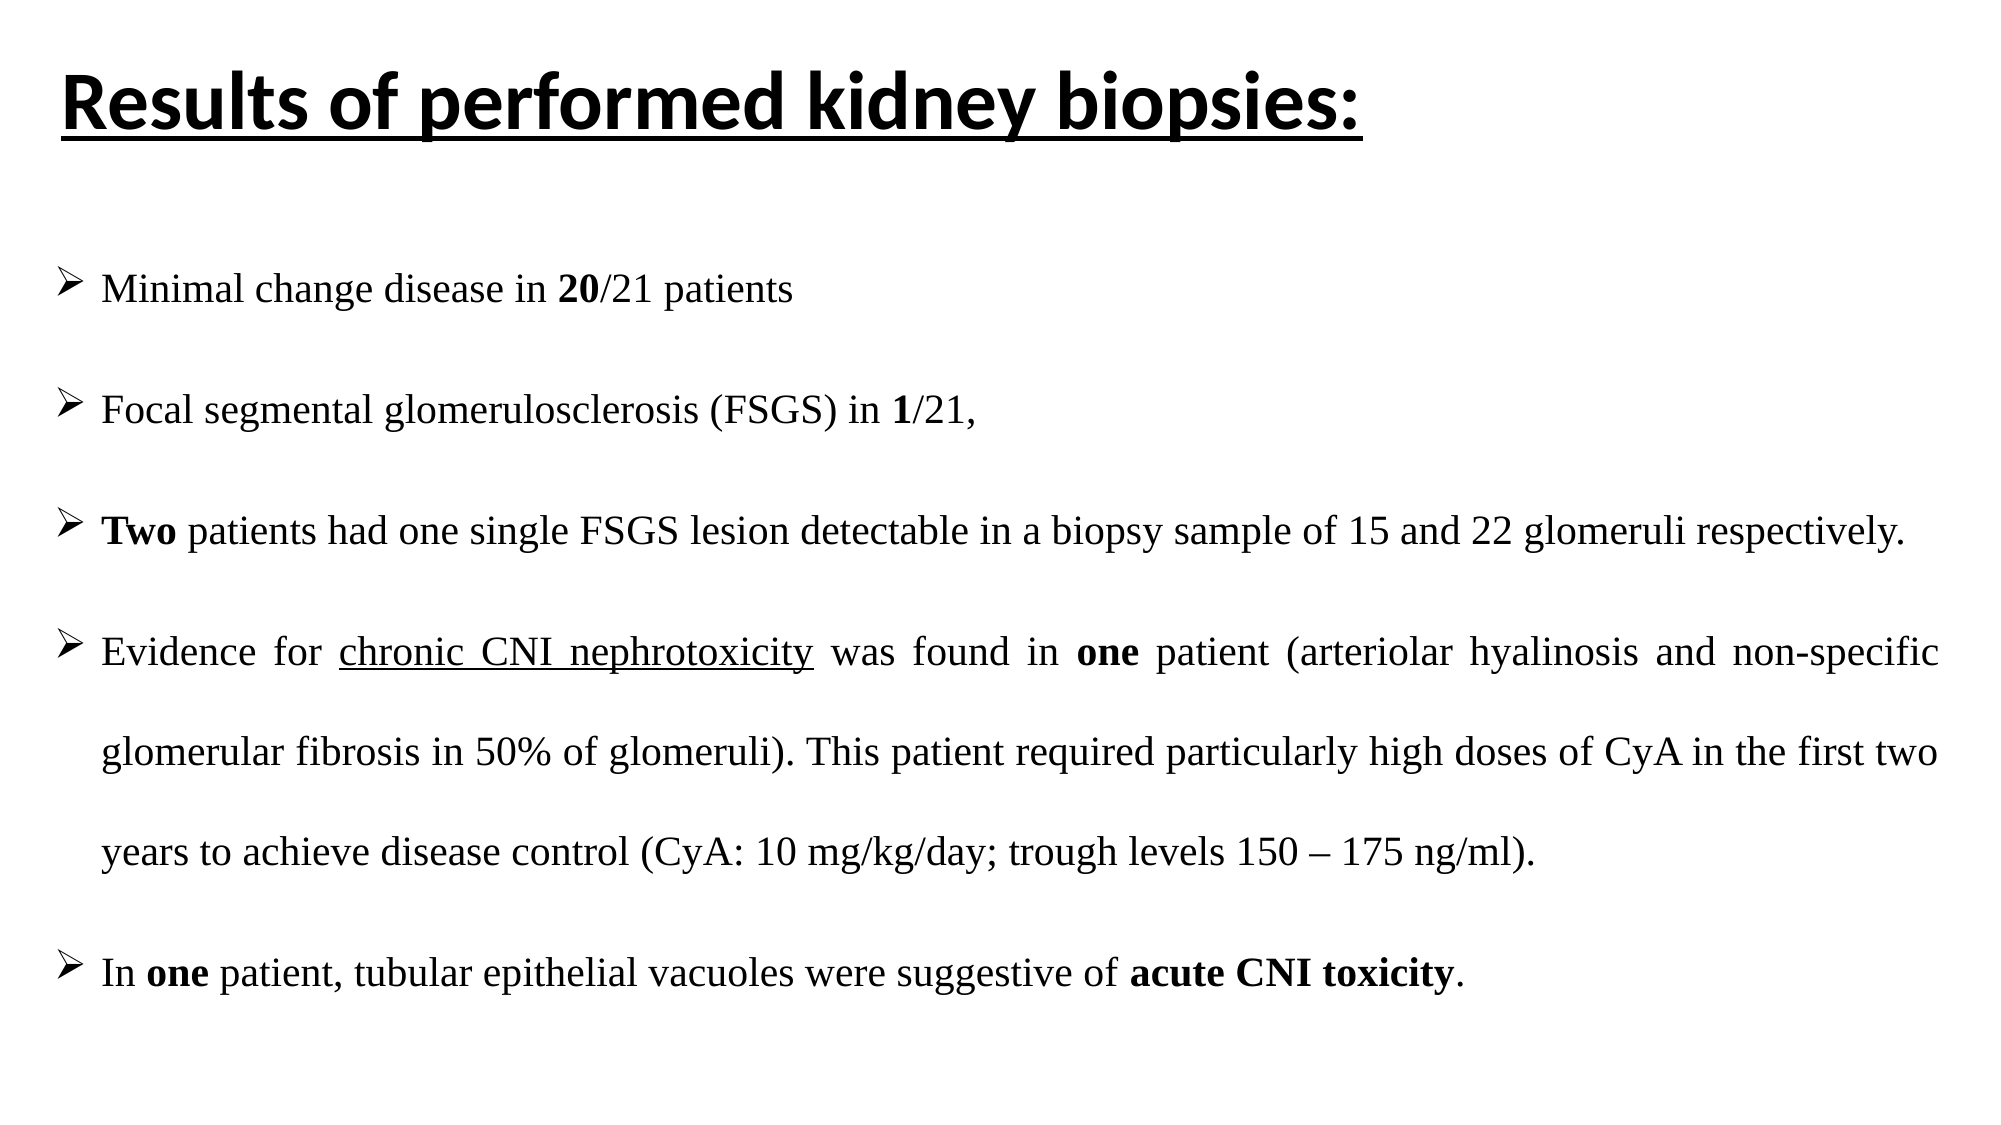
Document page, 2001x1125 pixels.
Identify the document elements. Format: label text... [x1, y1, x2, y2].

text_box Results of performed kidney biopsies: [46, 39, 1378, 154]
text_box Minimal change disease in 20/21 patients Focal segmental glomerulosclerosis (FSGS) in 1/21, Two patients had one single FSGS lesion detectable in a biopsy sample of 15 and 22 glomeruli respectively. Evidence for chronic CNI nephrotoxicity was found in one patient (arteriolar hyalinosis and non-specific glomerular fibrosis in 50% of glomeruli). This patient required particularly high doses of CyA in the first two years to achieve disease control (CyA: 10 mg/kg/day; trough levels 150 – 175 ng/ml). In one patient, tubular epithelial vacuoles were suggestive of acute CNI toxicity. [39, 203, 1955, 1003]
